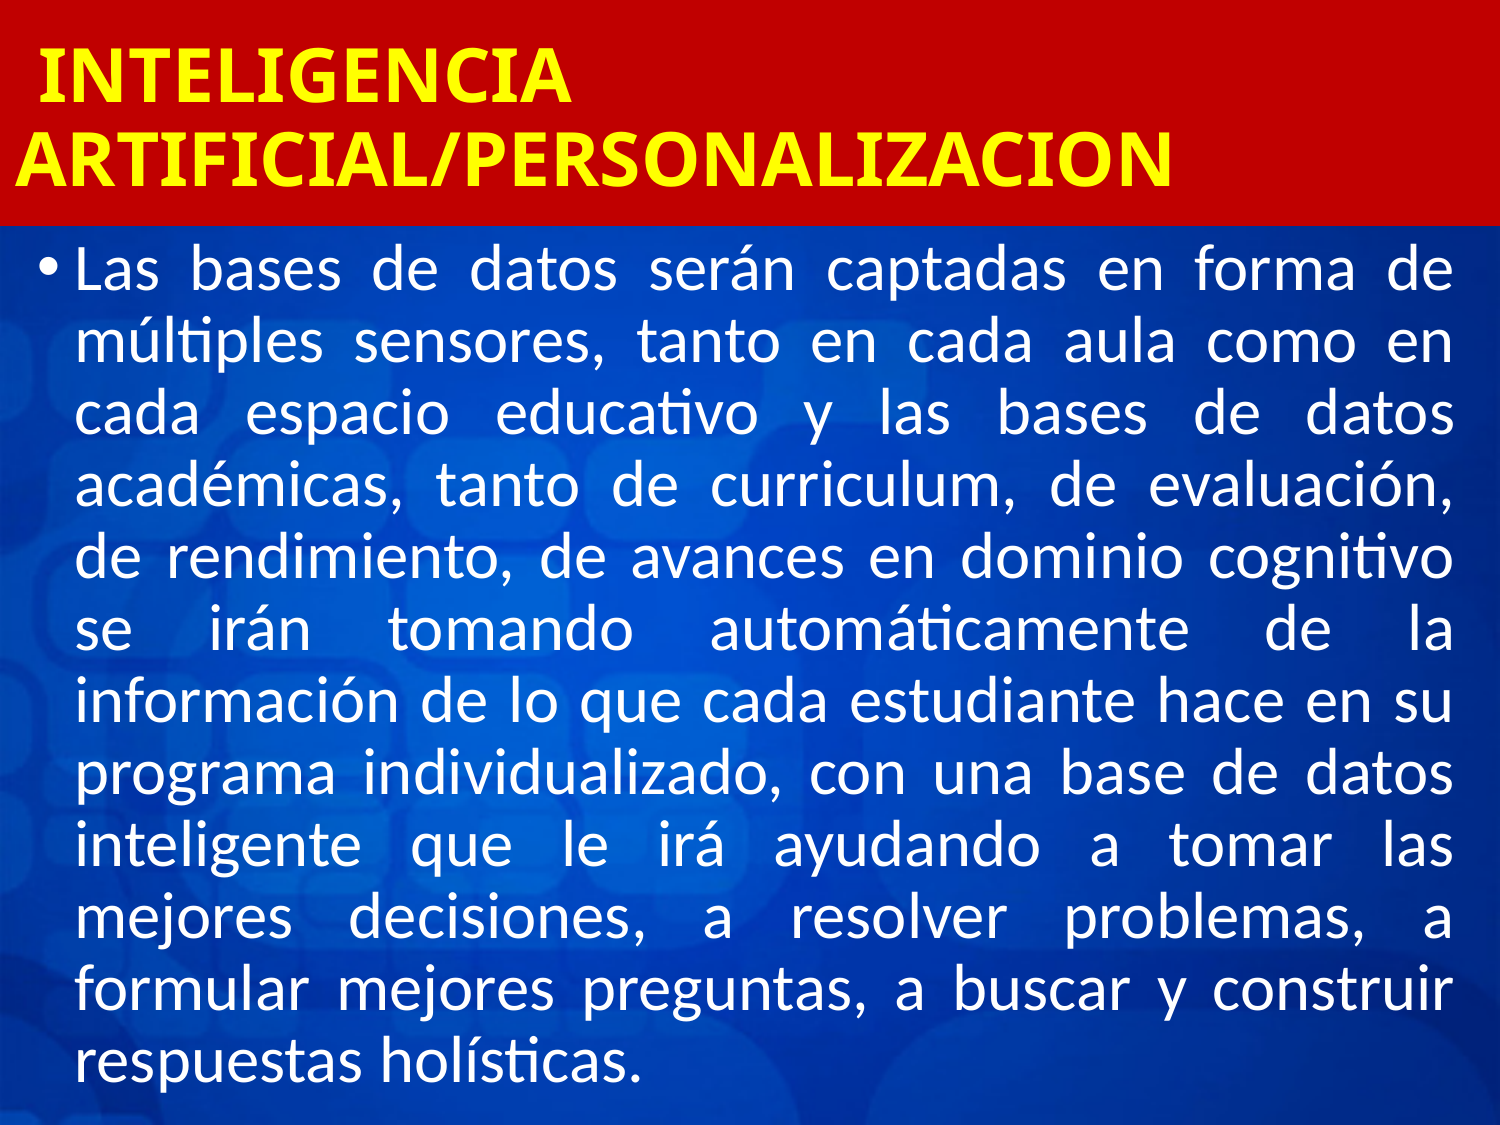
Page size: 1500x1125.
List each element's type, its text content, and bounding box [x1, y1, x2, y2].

title INTELIGENCIA ARTIFICIAL/PERSONALIZACION [0, 0, 1500, 226]
picture [0, 226, 1500, 1125]
list Las bases de datos serán captadas en forma de múltiples sensores, tanto en cada aula como en cada espacio educativo y las bases de datos académicas, tanto de curriculum, de evaluación, de rendimiento, de avances en dominio cognitivo se irán tomando automáticamente de la información de lo que cada estudiante hace en su programa individualizado, con una base de datos inteligente que le irá ayudando a tomar las mejores decisiones, a resolver problemas, a formular mejores preguntas, a buscar y construir respuestas holísticas. [21, 226, 1471, 1075]
